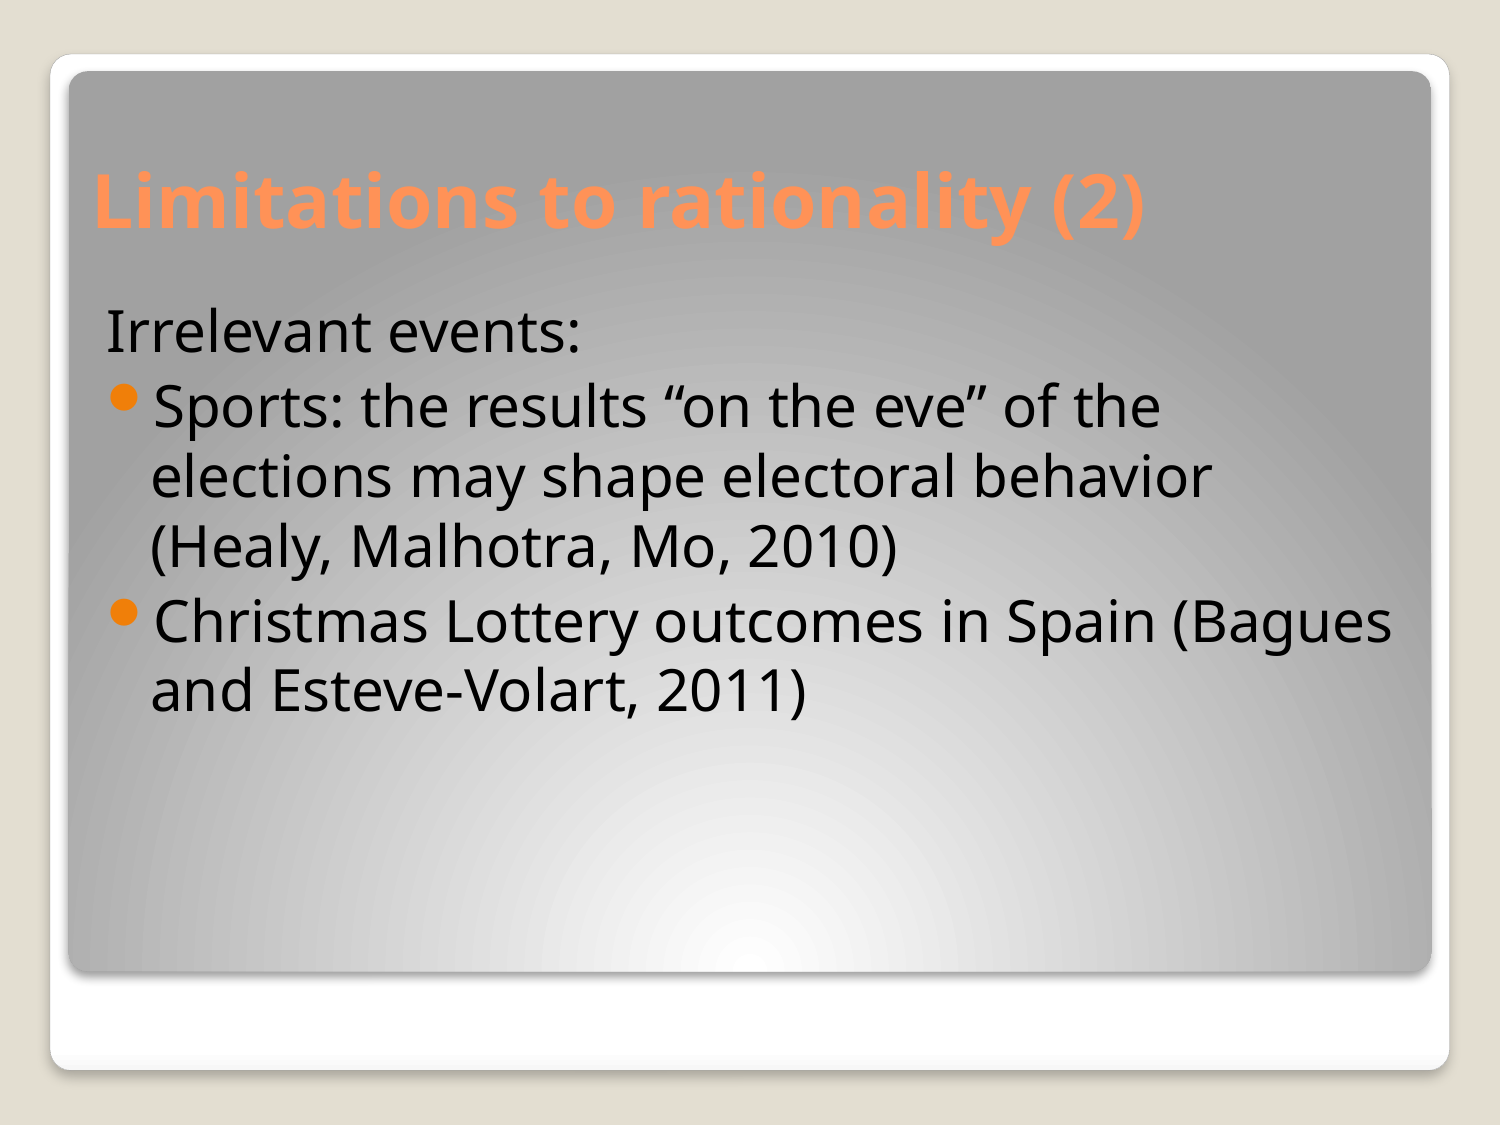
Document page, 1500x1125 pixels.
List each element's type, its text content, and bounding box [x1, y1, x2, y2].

title Limitations to rationality (2) [76, 78, 1420, 251]
list Irrelevant events: Sports: the results “on the eve” of the elections may shape electoral behavior (Healy, Malhotra, Mo, 2010) Christmas Lottery outcomes in Spain (Bagues and Esteve-Volart, 2011) [76, 278, 1420, 966]
